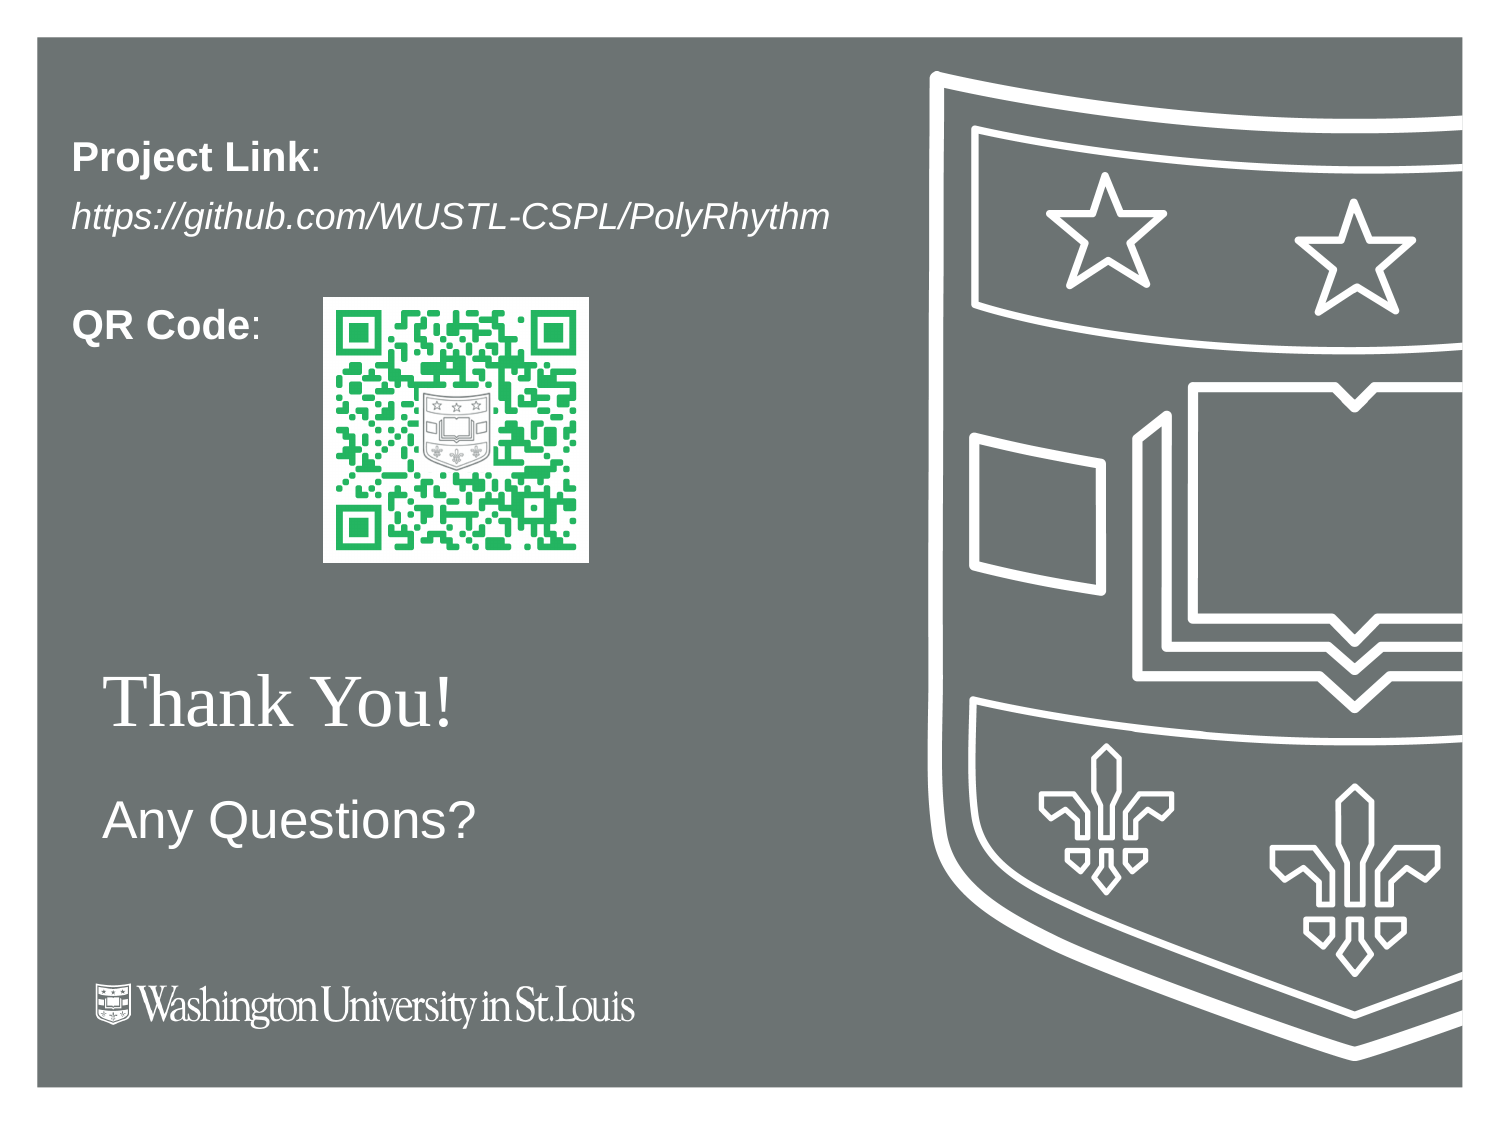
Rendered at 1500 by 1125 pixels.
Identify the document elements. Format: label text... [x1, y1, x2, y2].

picture [68, 959, 661, 1053]
text_box QR Code: [64, 290, 374, 389]
text_box Project Link: https://github.com/WUSTL-CSPL/PolyRhythm [64, 122, 926, 286]
picture [323, 297, 589, 563]
title Thank You! [94, 596, 914, 777]
list Any Questions? [94, 777, 914, 858]
picture [927, 71, 1463, 1061]
